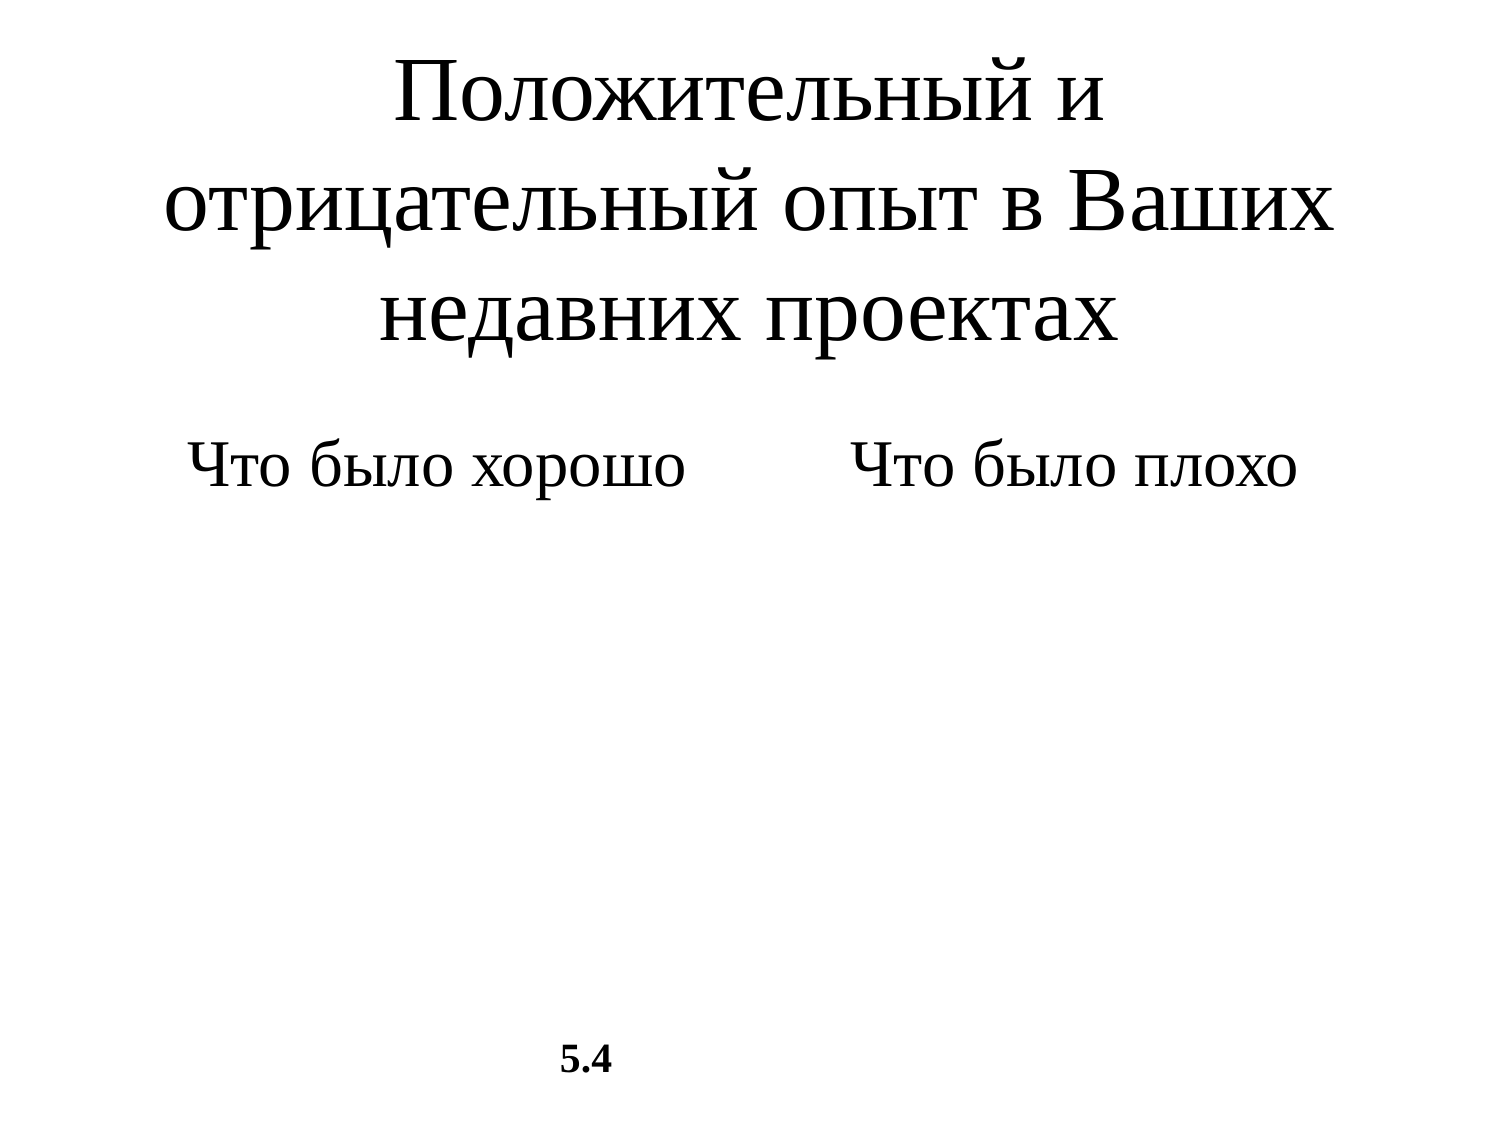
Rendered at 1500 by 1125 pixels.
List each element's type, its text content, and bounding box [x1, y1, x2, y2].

list Что было плохо [762, 412, 1388, 1000]
title Положительный и отрицательный опыт в Ваших недавних проектах [112, 99, 1388, 288]
list Что было хорошо [125, 412, 750, 1000]
